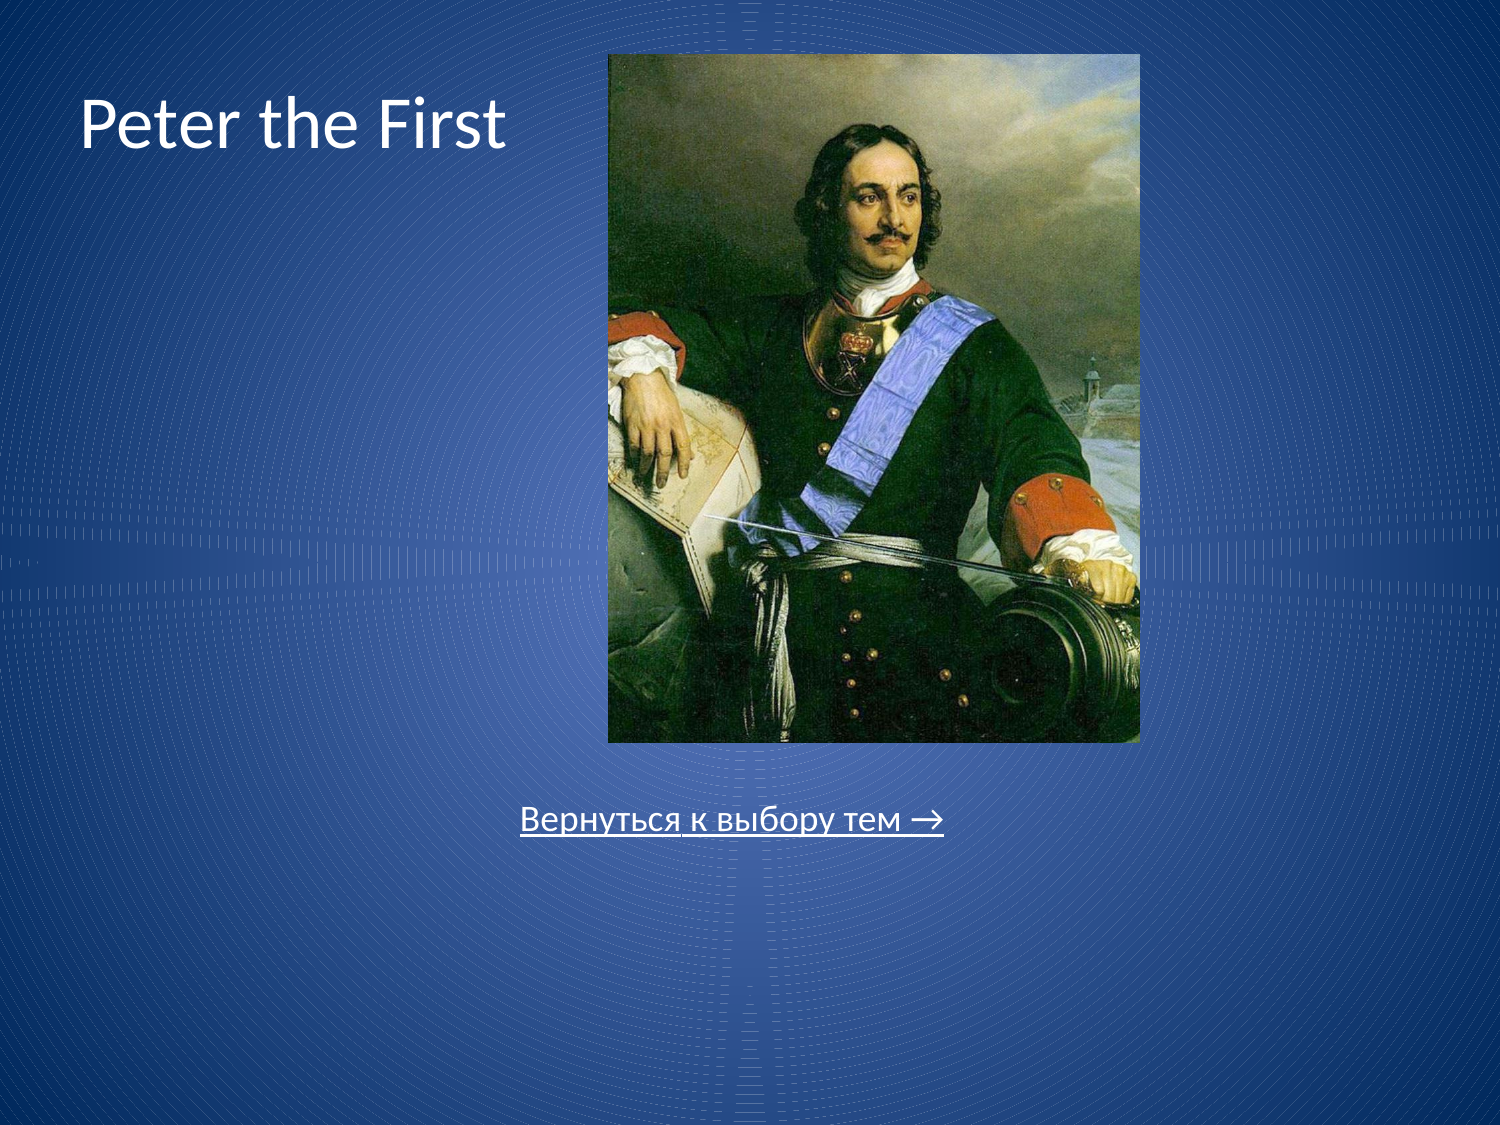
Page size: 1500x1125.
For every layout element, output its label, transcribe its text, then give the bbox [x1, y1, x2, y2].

picture [608, 54, 1140, 743]
text_box Peter the First [64, 66, 602, 172]
